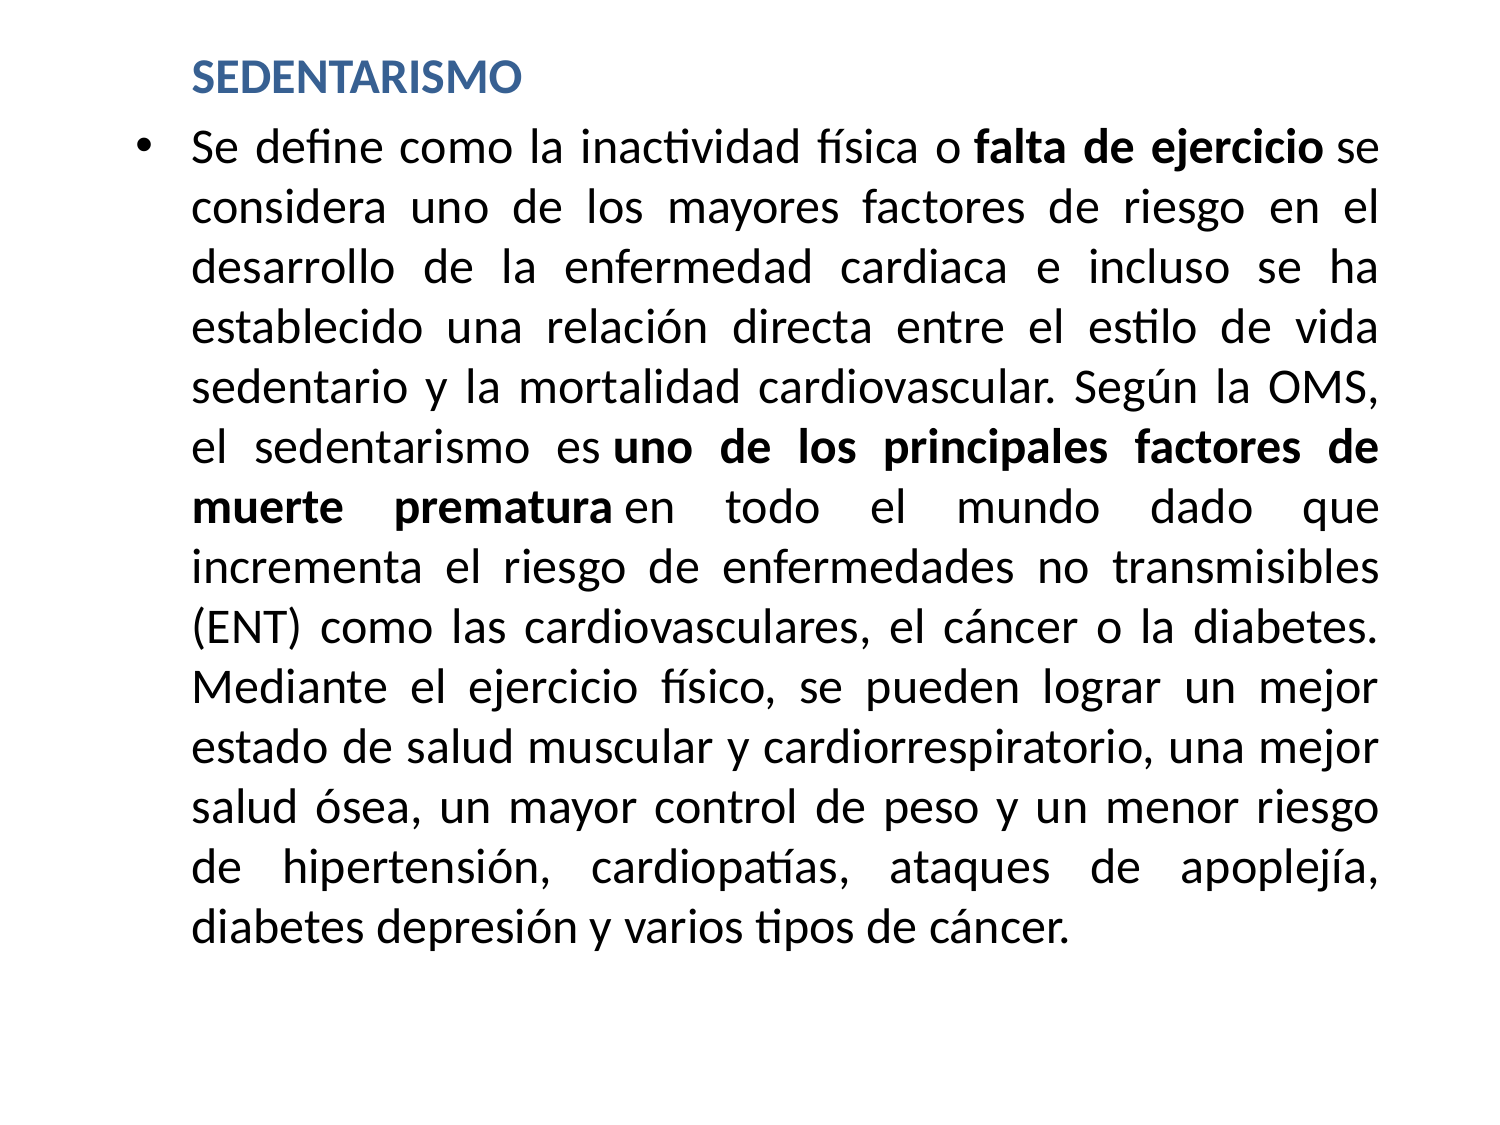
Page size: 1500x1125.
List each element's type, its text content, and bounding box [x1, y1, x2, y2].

list SEDENTARISMO Se define como la inactividad física o falta de ejercicio se considera uno de los mayores factores de riesgo en el desarrollo de la enfermedad cardiaca e incluso se ha establecido una relación directa entre el estilo de vida sedentario y la mortalidad cardiovascular. Según la OMS, el sedentarismo es uno de los principales factores de muerte prematura en todo el mundo dado que incrementa el riesgo de enfermedades no transmisibles (ENT) como las cardiovasculares, el cáncer o la diabetes. Mediante el ejercicio físico, se pueden lograr un mejor estado de salud muscular y cardiorrespiratorio, una mejor salud ósea, un mayor control de peso y un menor riesgo de hipertensión, cardiopatías, ataques de apoplejía, diabetes depresión y varios tipos de cáncer. [120, 36, 1396, 1125]
